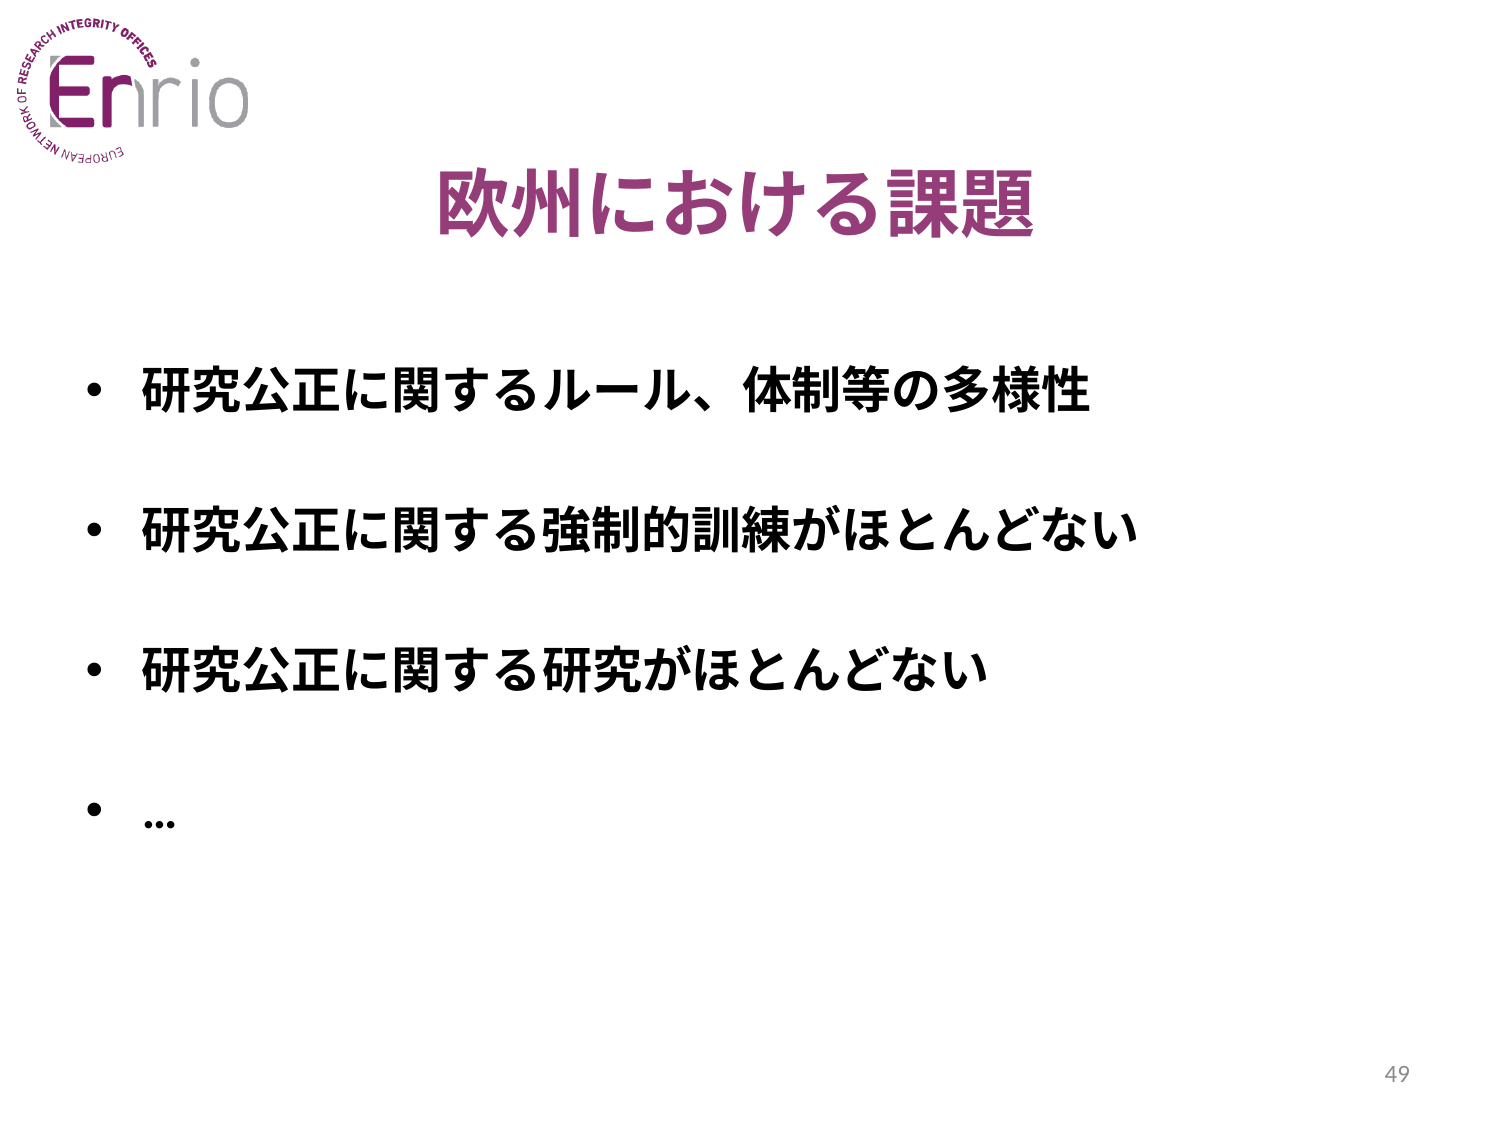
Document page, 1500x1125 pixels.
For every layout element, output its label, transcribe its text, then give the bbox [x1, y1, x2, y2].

text_box 研究公正に関するルール、体制等の多様性 研究公正に関する強制的訓練がほとんどない 研究公正に関する研究がほとんどない … [70, 351, 1459, 1024]
text_box 欧州における課題 [265, 149, 1206, 254]
picture [17, 18, 248, 164]
slide_number 49 [1074, 1042, 1425, 1103]
